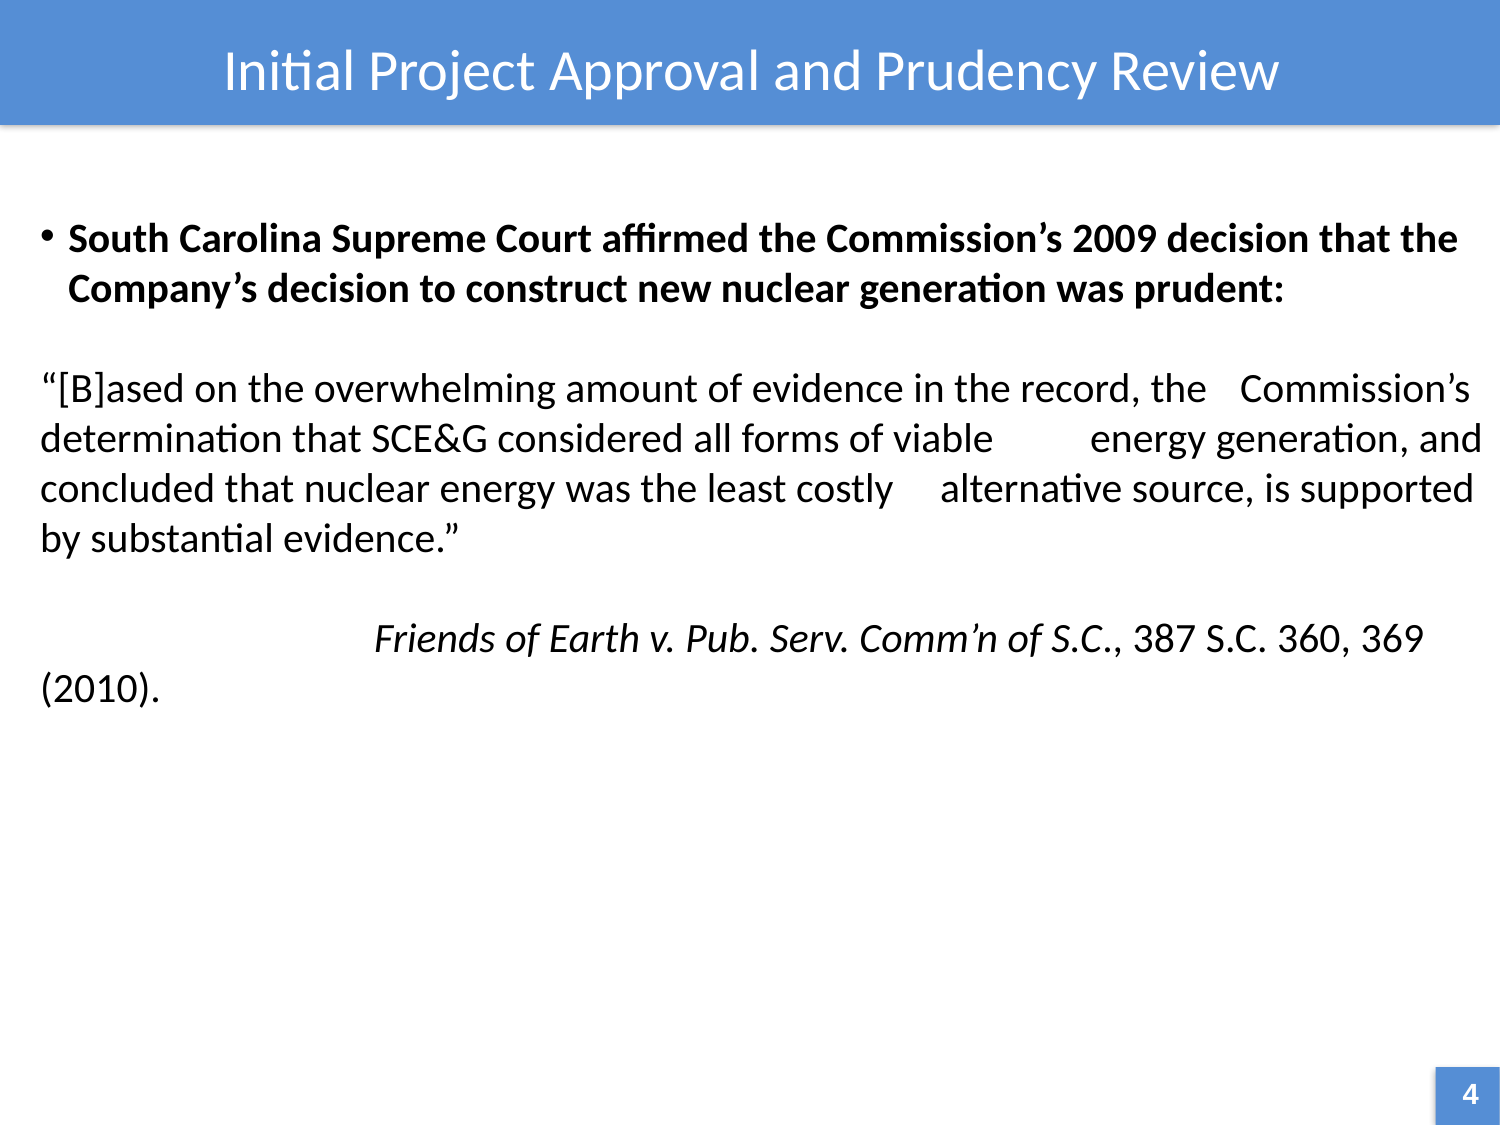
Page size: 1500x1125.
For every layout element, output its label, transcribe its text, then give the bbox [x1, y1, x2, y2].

text_box South Carolina Supreme Court affirmed the Commission’s 2009 decision that the Company’s decision to construct new nuclear generation was prudent: “[B]ased on the overwhelming amount of evidence in the record, the Commission’s determination that SCE&G considered all forms of viable energy generation, and concluded that nuclear energy was the least costly alternative source, is supported by substantial evidence.” Friends of Earth v. Pub. Serv. Comm’n of S.C., 387 S.C. 360, 369 (2010). [25, 203, 1500, 819]
text_box Initial Project Approval and Prudency Review [0, 22, 1500, 113]
